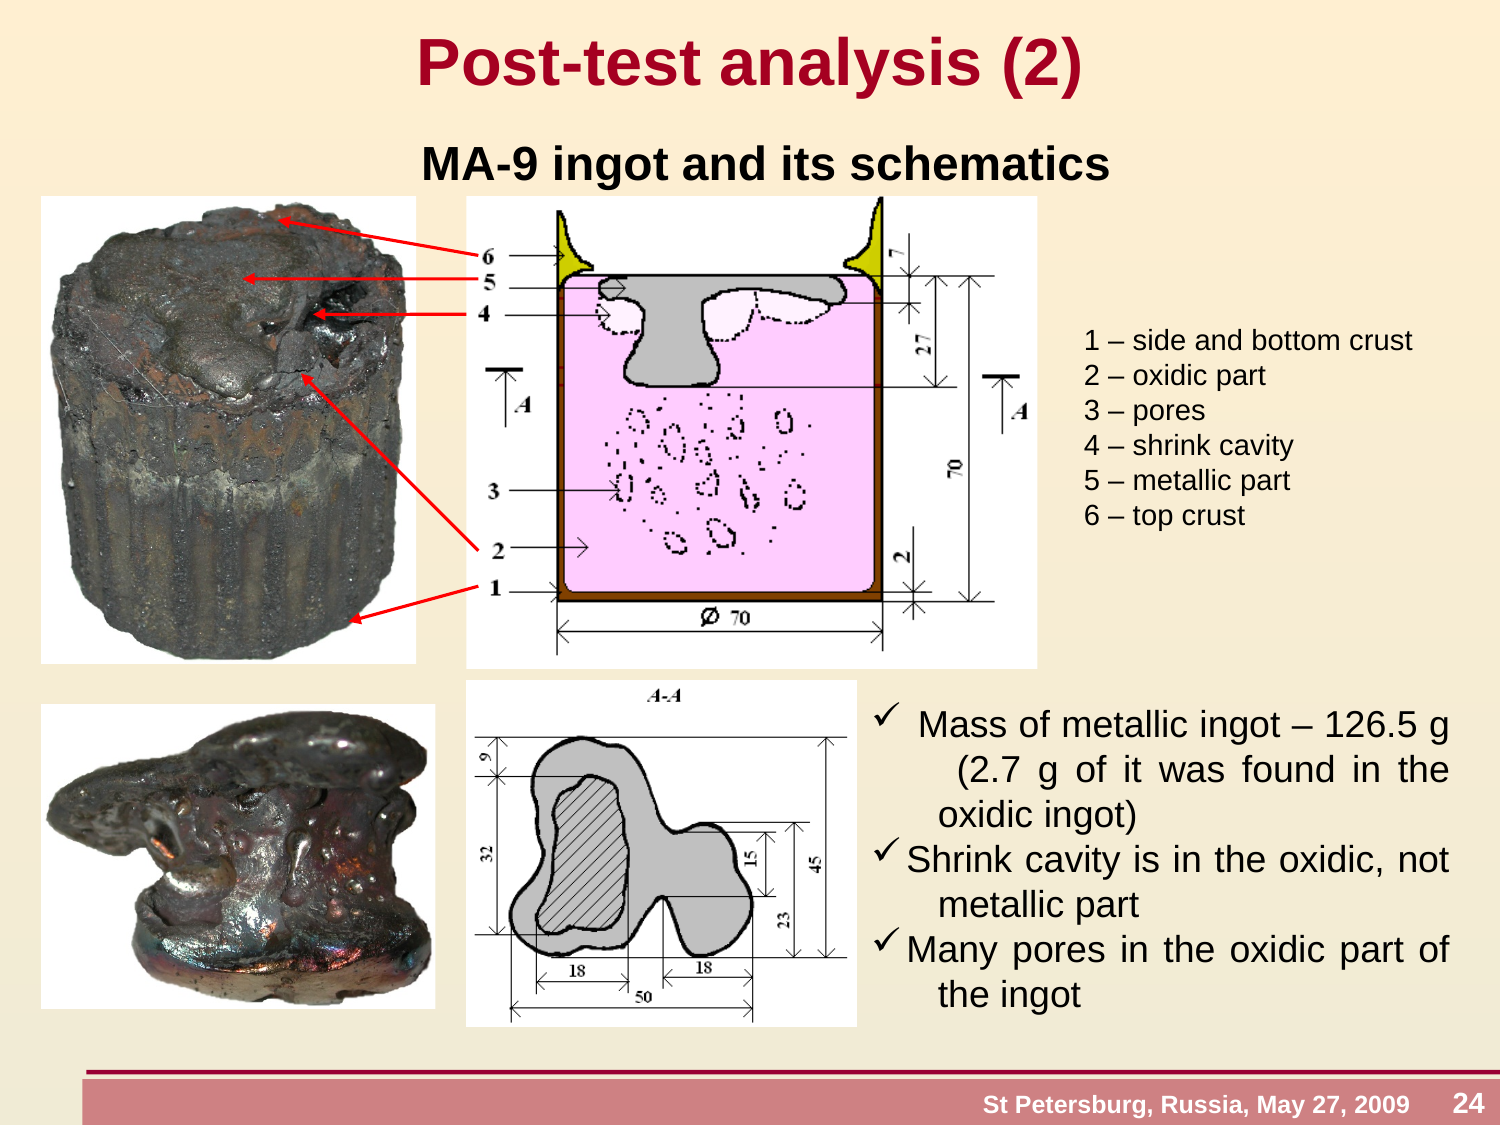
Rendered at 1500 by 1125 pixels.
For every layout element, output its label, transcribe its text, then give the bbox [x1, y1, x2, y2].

text_box 1 – side and bottom crust 2 – oxidic part 3 – pores 4 – shrink cavity 5 – metallic part 6 – top crust [1068, 314, 1453, 587]
title Post-test analysis (2) [0, 0, 1500, 117]
picture [40, 703, 436, 1009]
text_box Mass of metallic ingot – 126.5 g (2.7 g of it was found in the oxidic ingot) Shrink cavity is in the oxidic, not metallic part Many pores in the oxidic part of the ingot [856, 692, 1465, 1087]
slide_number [82, 1079, 1500, 1125]
text_box MA-9 ingot and its schematics [406, 125, 1127, 198]
picture [466, 196, 1038, 669]
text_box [466, 680, 857, 1028]
picture [40, 196, 417, 664]
